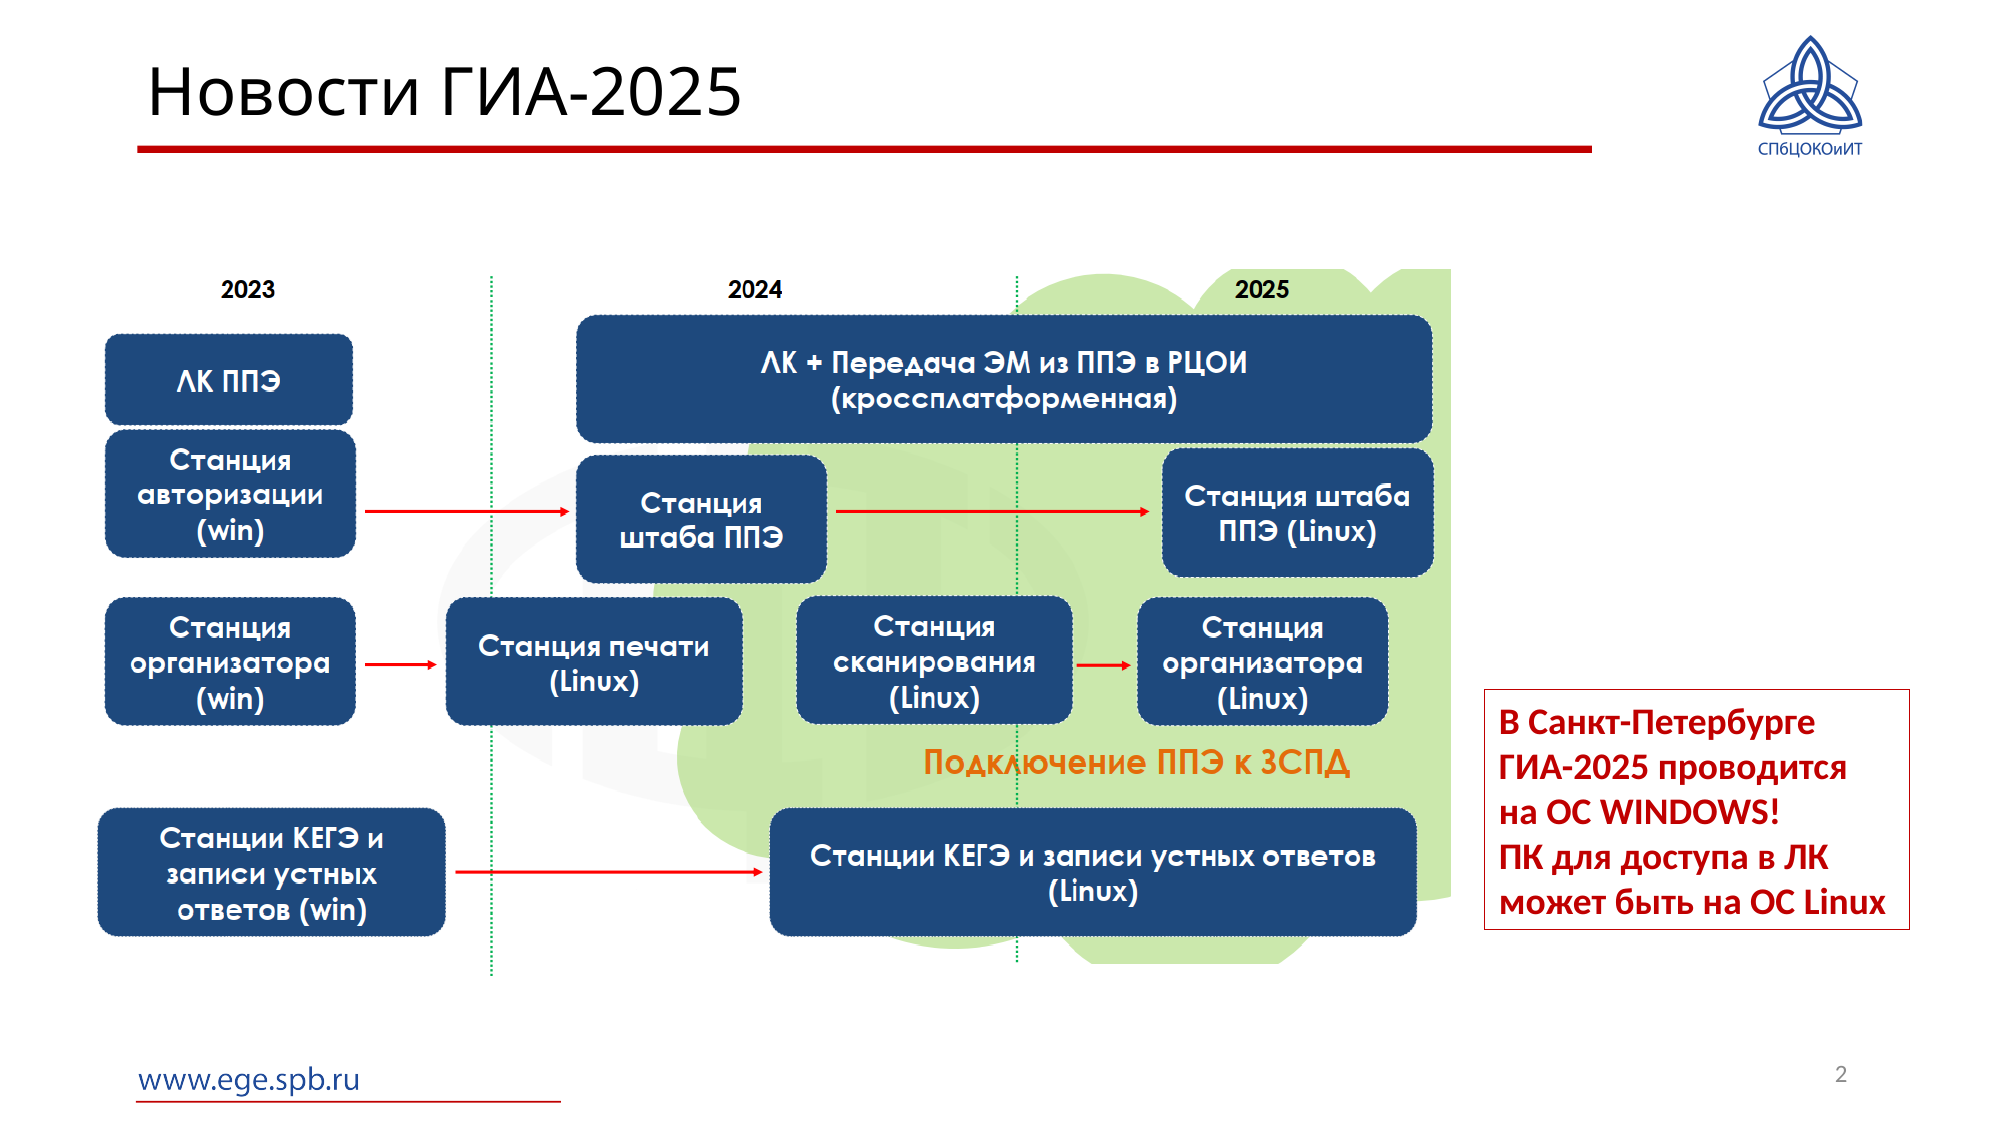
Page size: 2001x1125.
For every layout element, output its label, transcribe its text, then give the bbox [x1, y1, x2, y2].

text_box Новости ГИА-2025 [131, 49, 1338, 138]
slide_number 2 [1412, 1042, 1863, 1103]
text_box В Санкт-Петербурге ГИА-2025 проводится на ОС WINDOWS! ПК для доступа в ЛК может быть на ОС Linux [1484, 689, 1910, 930]
picture [38, 269, 1451, 976]
